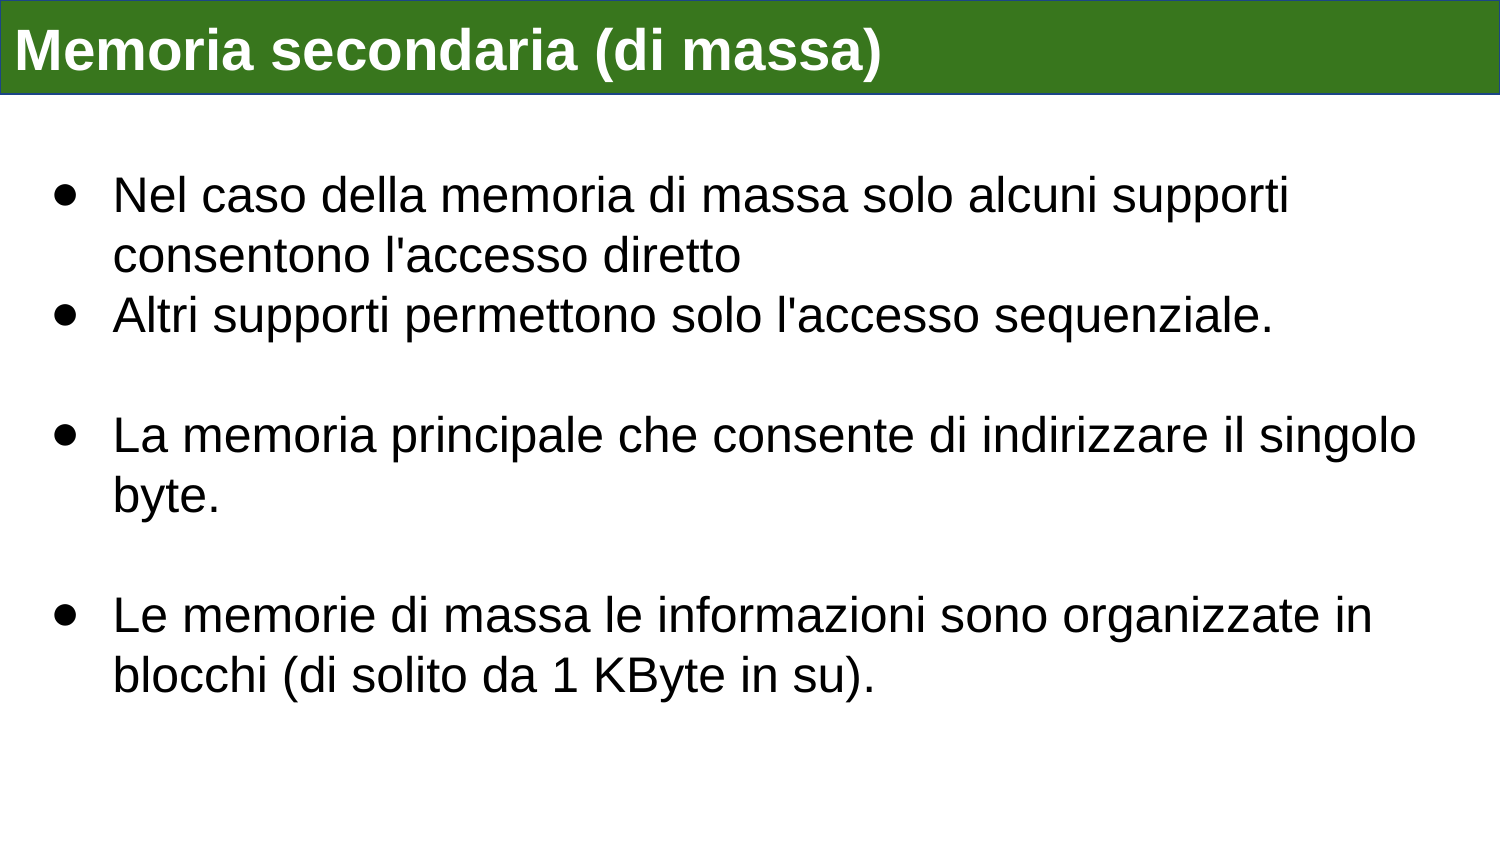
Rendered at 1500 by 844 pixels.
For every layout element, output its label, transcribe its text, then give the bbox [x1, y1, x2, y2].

text_box Nel caso della memoria di massa solo alcuni supporti consentono l'accesso diretto Altri supporti permettono solo l'accesso sequenziale. La memoria principale che consente di indirizzare il singolo byte. Le memorie di massa le informazioni sono organizzate in blocchi (di solito da 1 KByte in su). [22, 155, 1477, 753]
title Memoria secondaria (di massa) [0, 0, 1500, 94]
